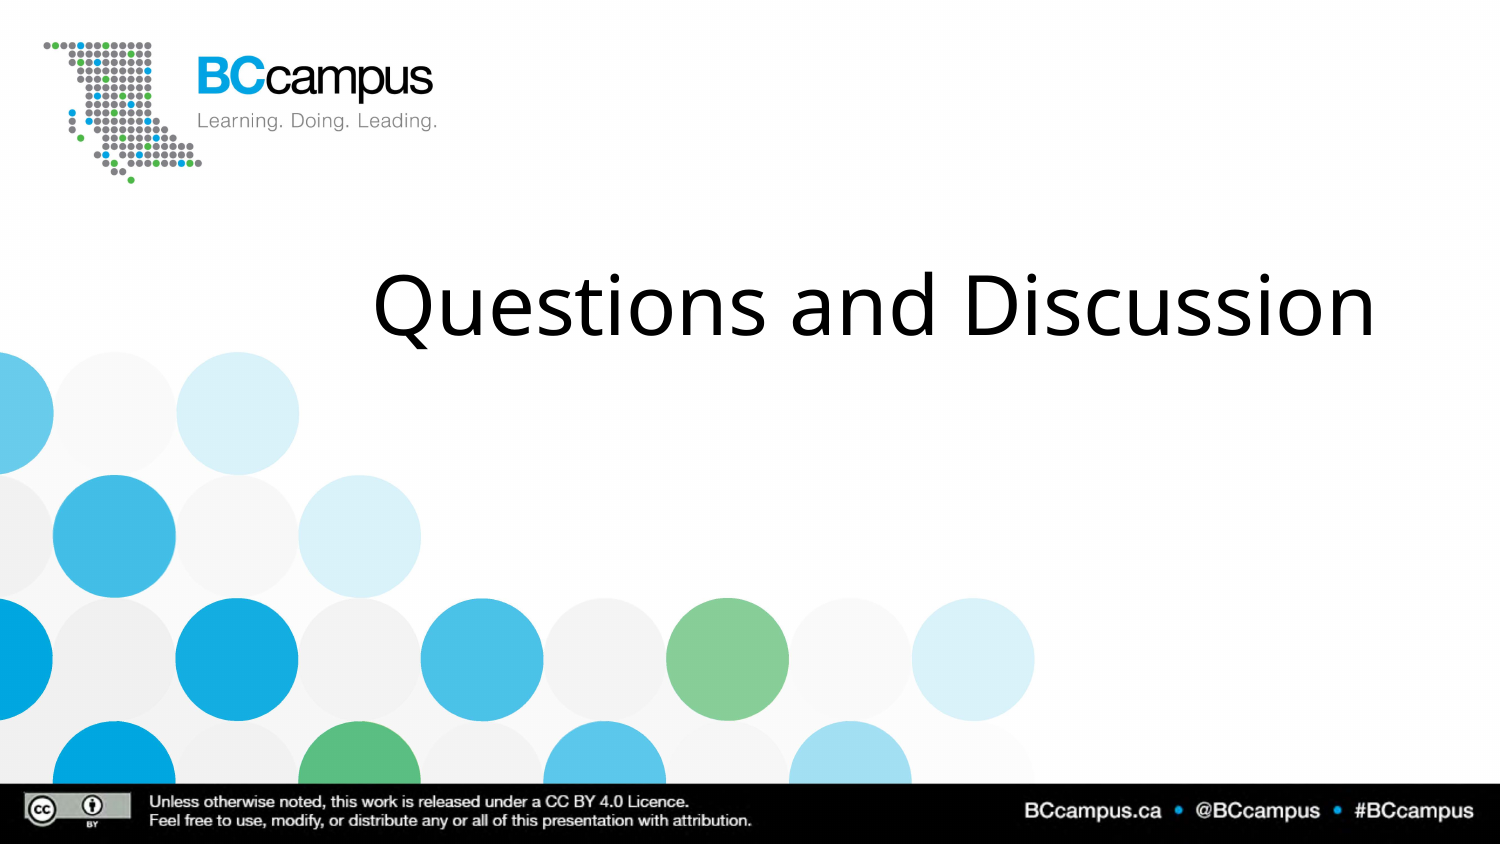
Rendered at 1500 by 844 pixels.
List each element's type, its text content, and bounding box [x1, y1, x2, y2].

picture [0, 0, 1500, 844]
title Questions and Discussion [311, 195, 1438, 362]
